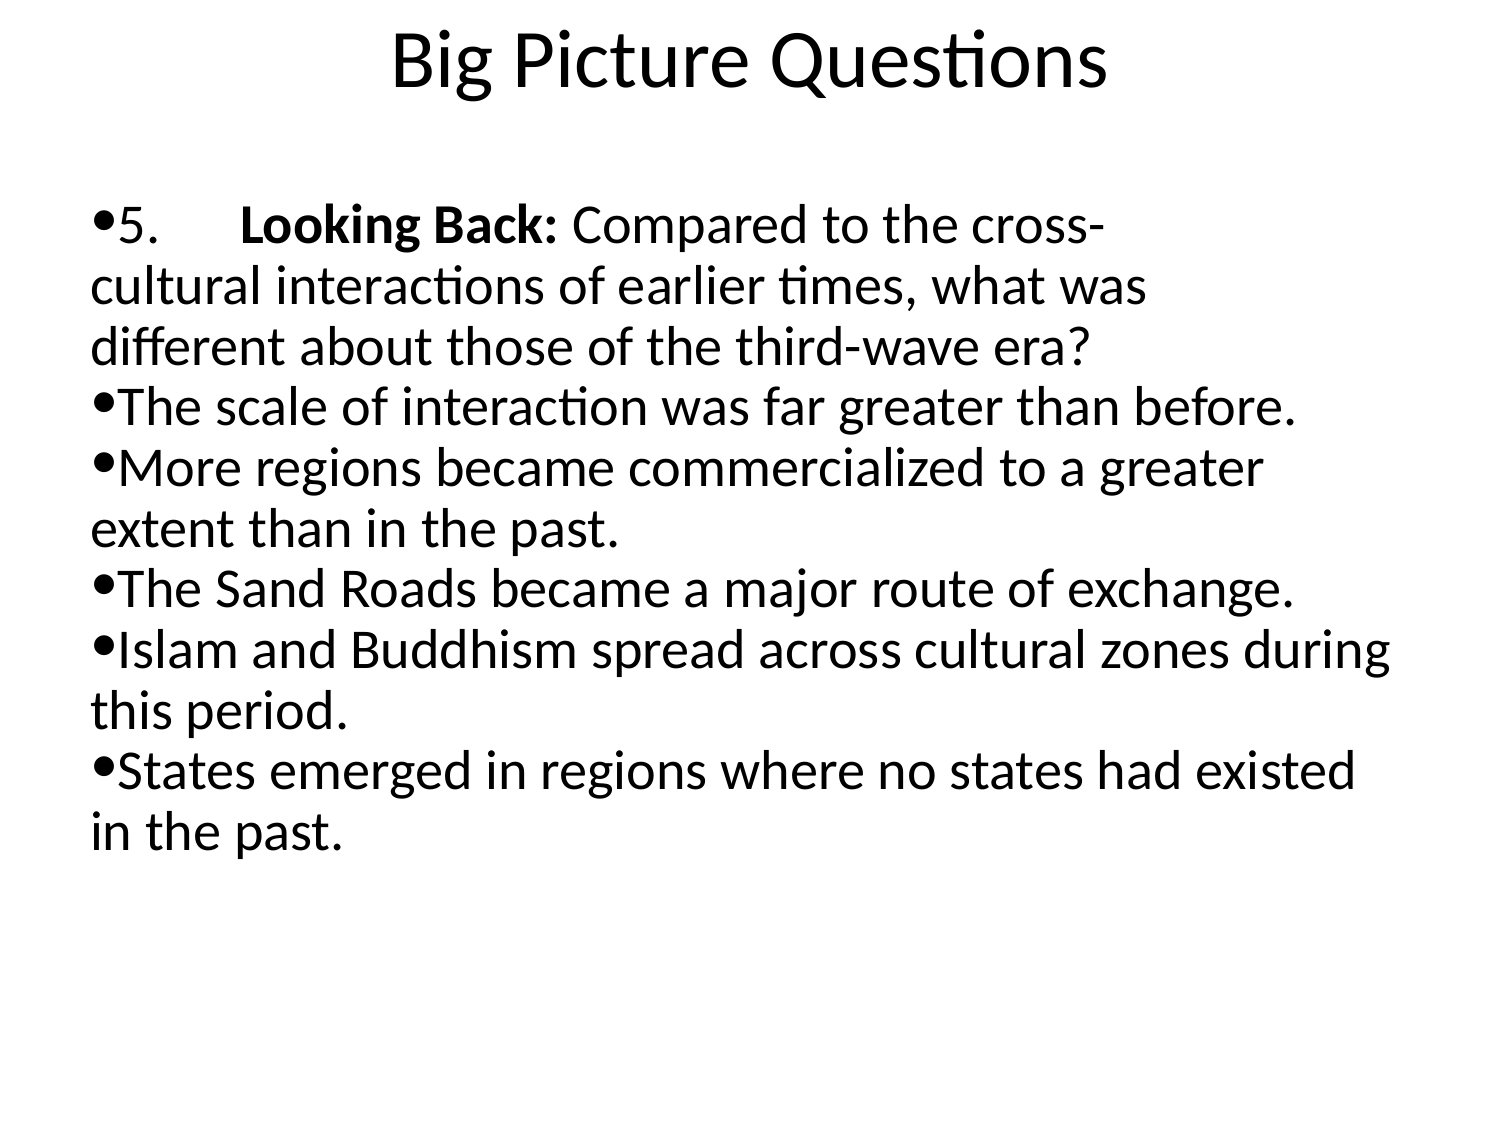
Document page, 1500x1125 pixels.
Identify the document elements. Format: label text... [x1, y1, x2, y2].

list 5. Looking Back: Compared to the cross- cultural interactions of earlier times, what was different about those of the third-wave era? The scale of interaction was far greater than before. More regions became commercialized to a greater extent than in the past. The Sand Roads became a major route of exchange. Islam and Buddhism spread across cultural zones during this period. States emerged in regions where no states had existed in the past. [75, 187, 1425, 1005]
title Big Picture Questions [75, 45, 1425, 163]
